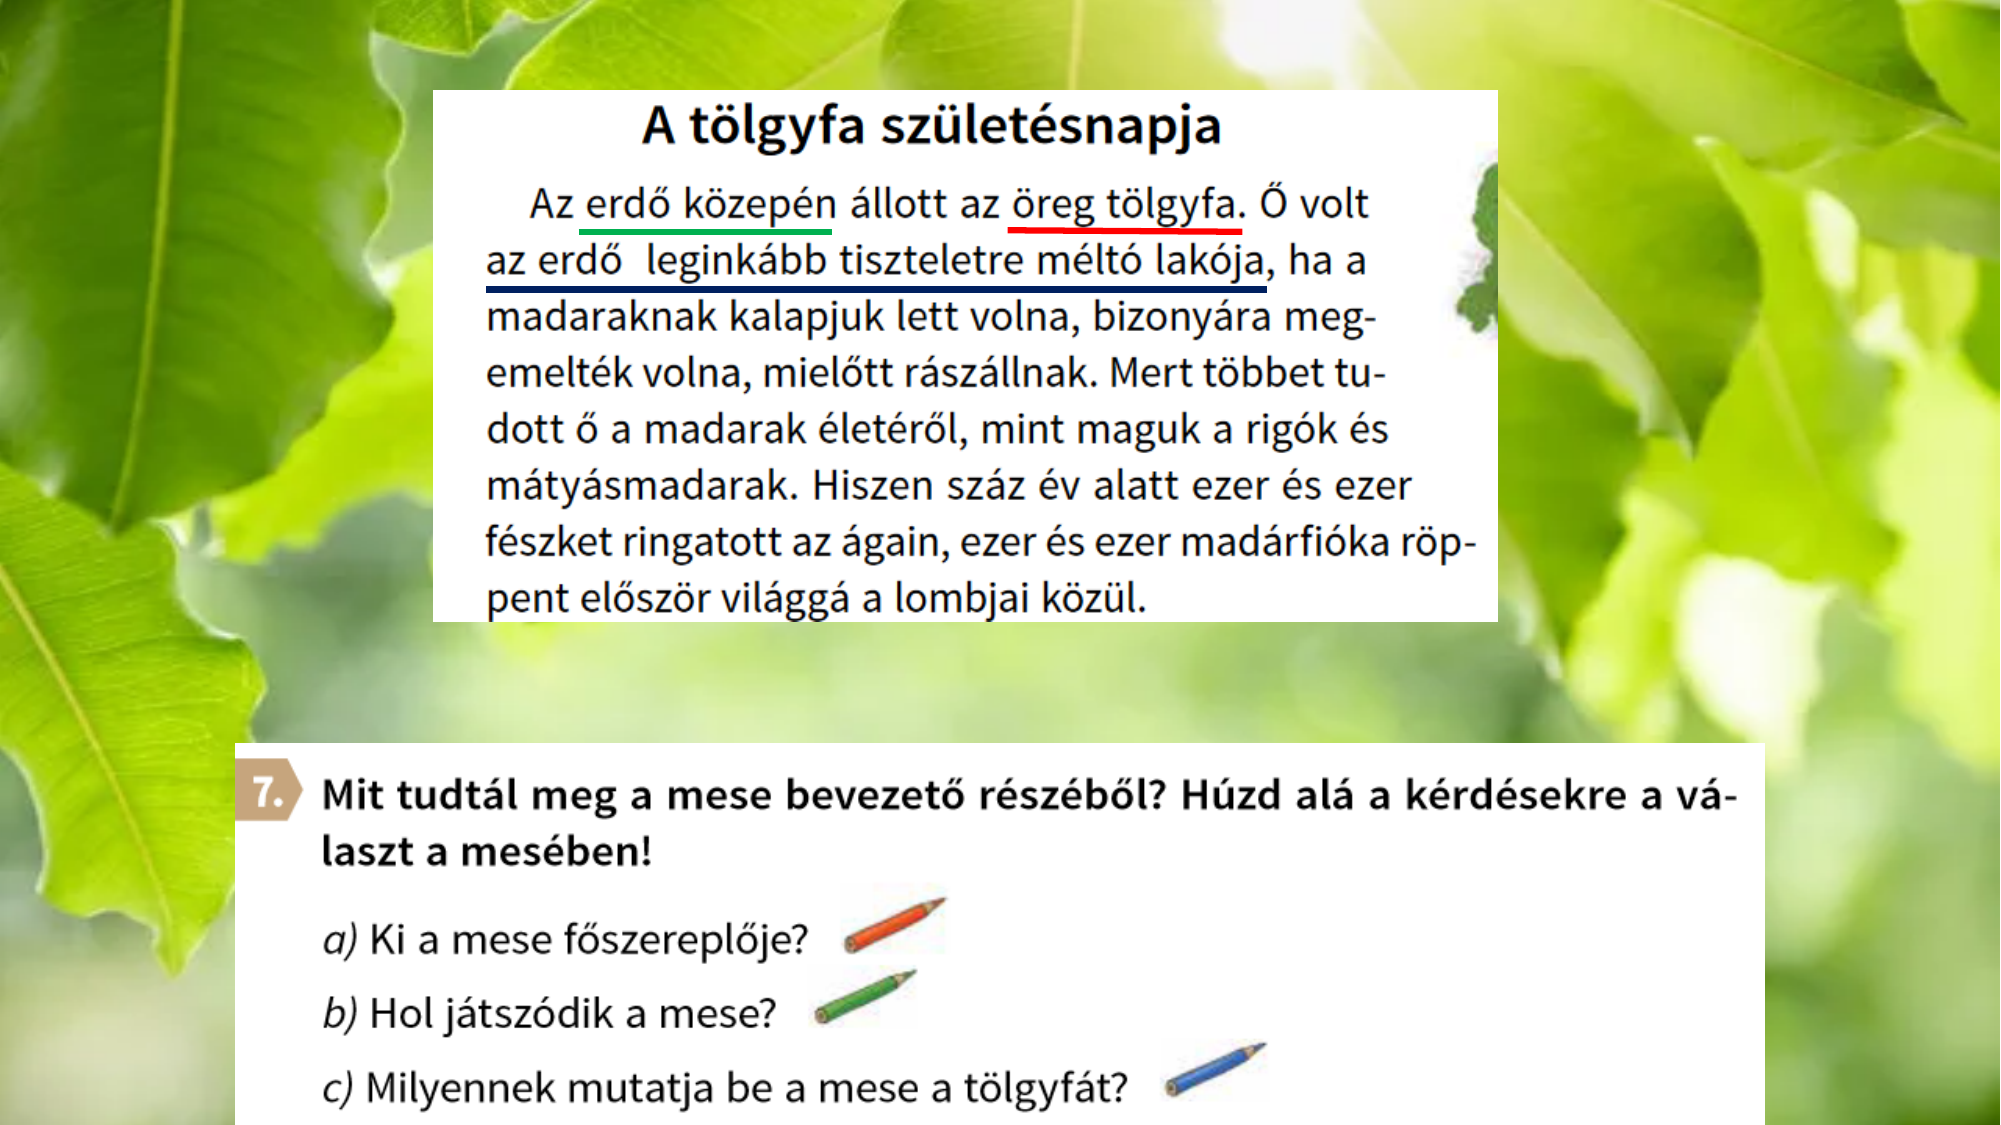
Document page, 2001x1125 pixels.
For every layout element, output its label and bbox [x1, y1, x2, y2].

text_box [1007, 229, 1243, 233]
picture [0, 0, 2000, 1125]
